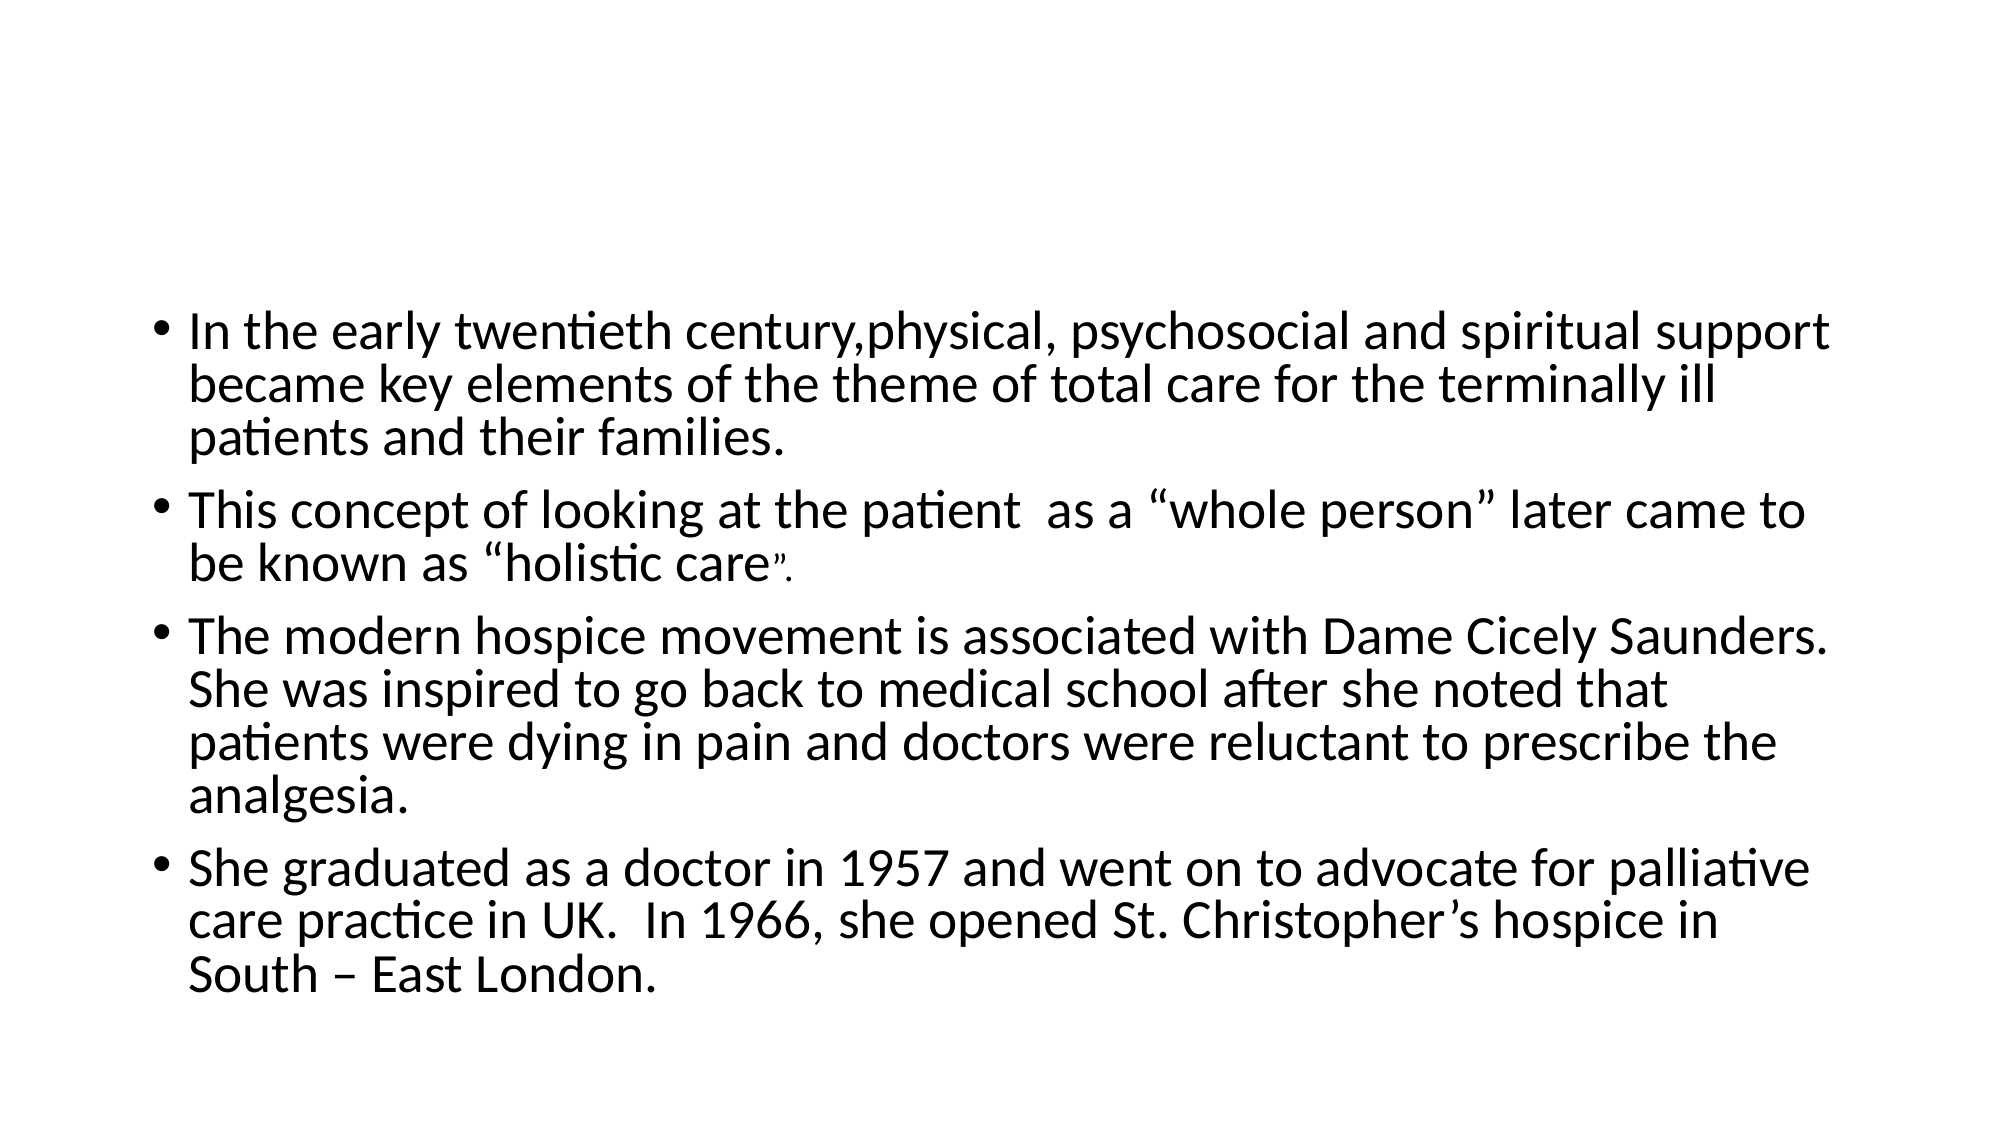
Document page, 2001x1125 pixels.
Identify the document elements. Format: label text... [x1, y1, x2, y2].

list In the early twentieth century,physical, psychosocial and spiritual support became key elements of the theme of total care for the terminally ill patients and their families. This concept of looking at the patient as a “whole person” later came to be known as “holistic care”. The modern hospice movement is associated with Dame Cicely Saunders. She was inspired to go back to medical school after she noted that patients were dying in pain and doctors were reluctant to prescribe the analgesia. She graduated as a doctor in 1957 and went on to advocate for palliative care practice in UK. In 1966, she opened St. Christopher’s hospice in South – East London. [137, 299, 1863, 1014]
